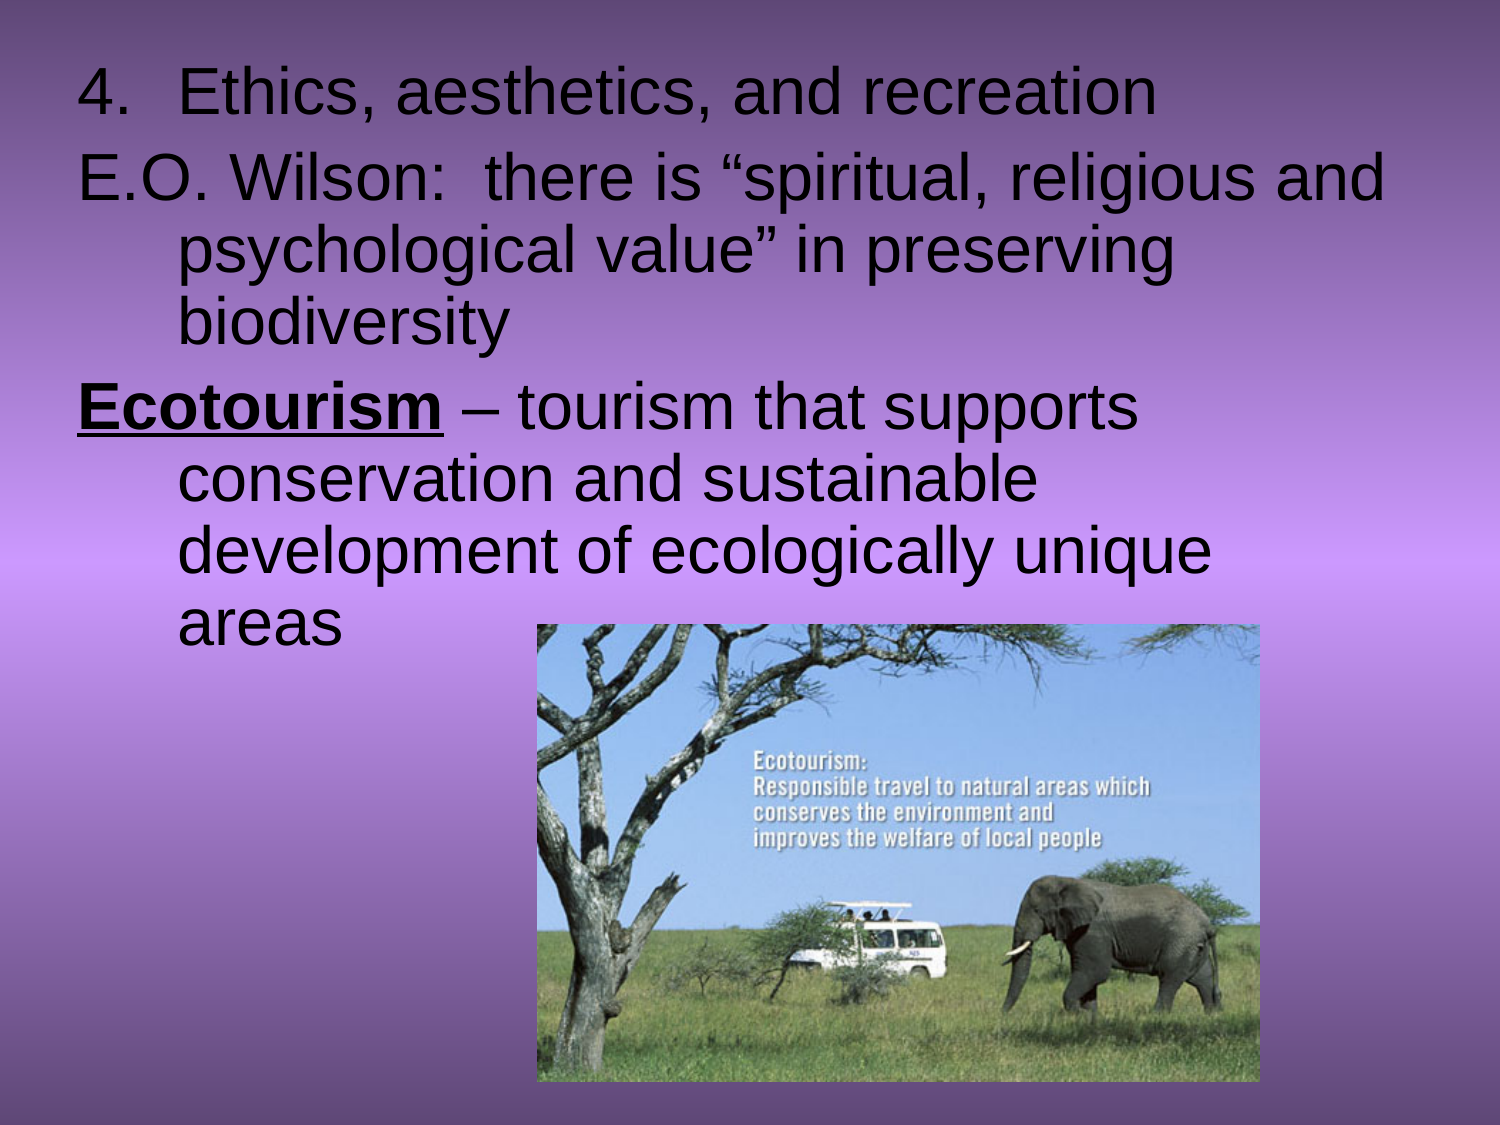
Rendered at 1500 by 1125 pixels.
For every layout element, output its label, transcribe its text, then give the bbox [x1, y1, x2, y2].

picture [537, 624, 1260, 1082]
list Ethics, aesthetics, and recreation E.O. Wilson: there is “spiritual, religious and psychological value” in preserving biodiversity Ecotourism – tourism that supports conservation and sustainable development of ecologically unique areas [62, 49, 1413, 793]
